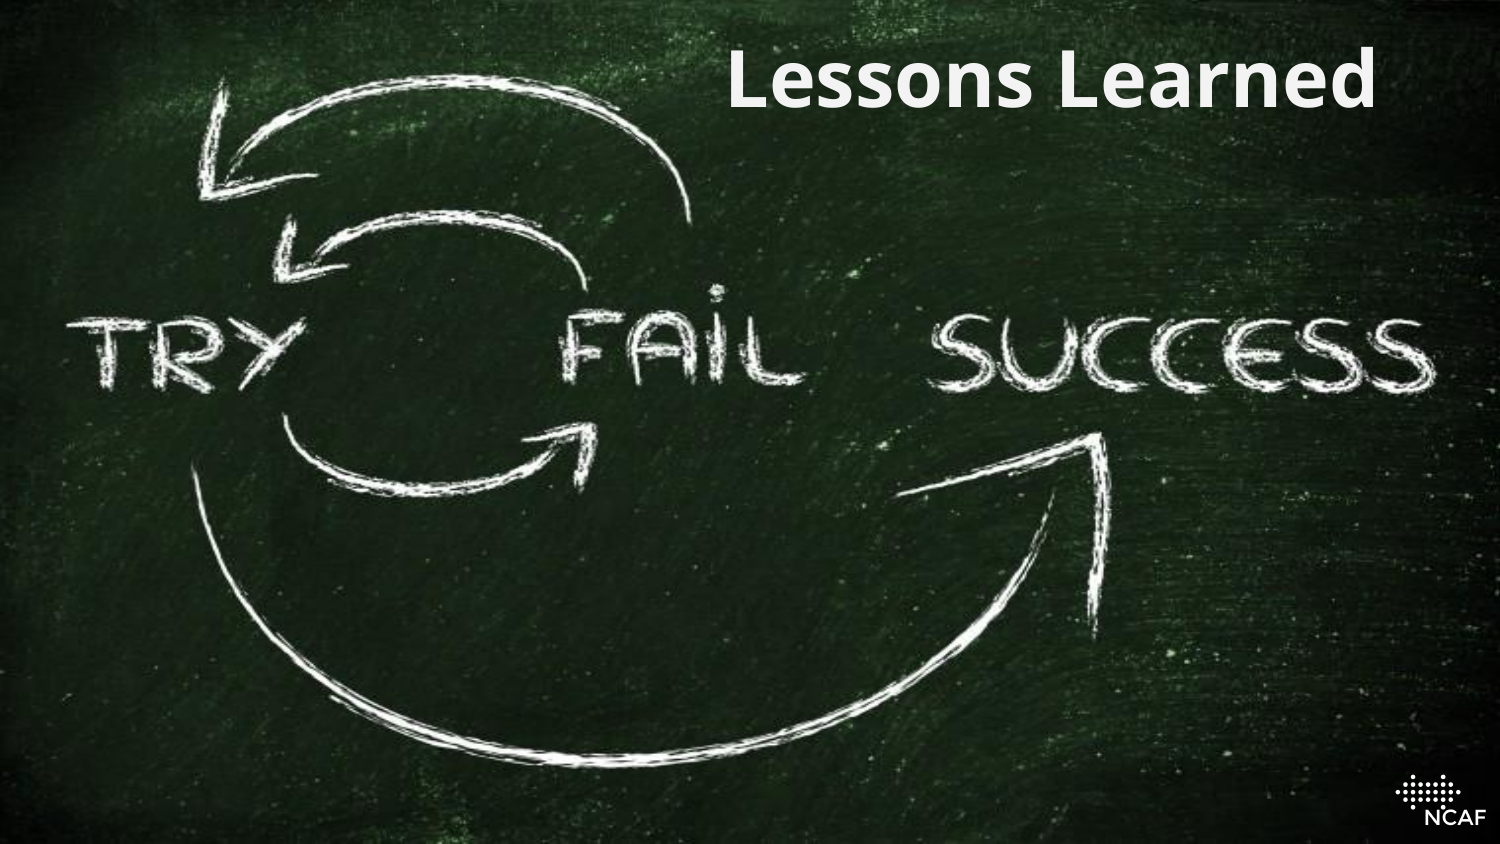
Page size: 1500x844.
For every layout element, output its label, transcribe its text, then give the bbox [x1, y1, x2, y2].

picture [0, 0, 1500, 844]
title Lessons Learned [709, 13, 1500, 108]
